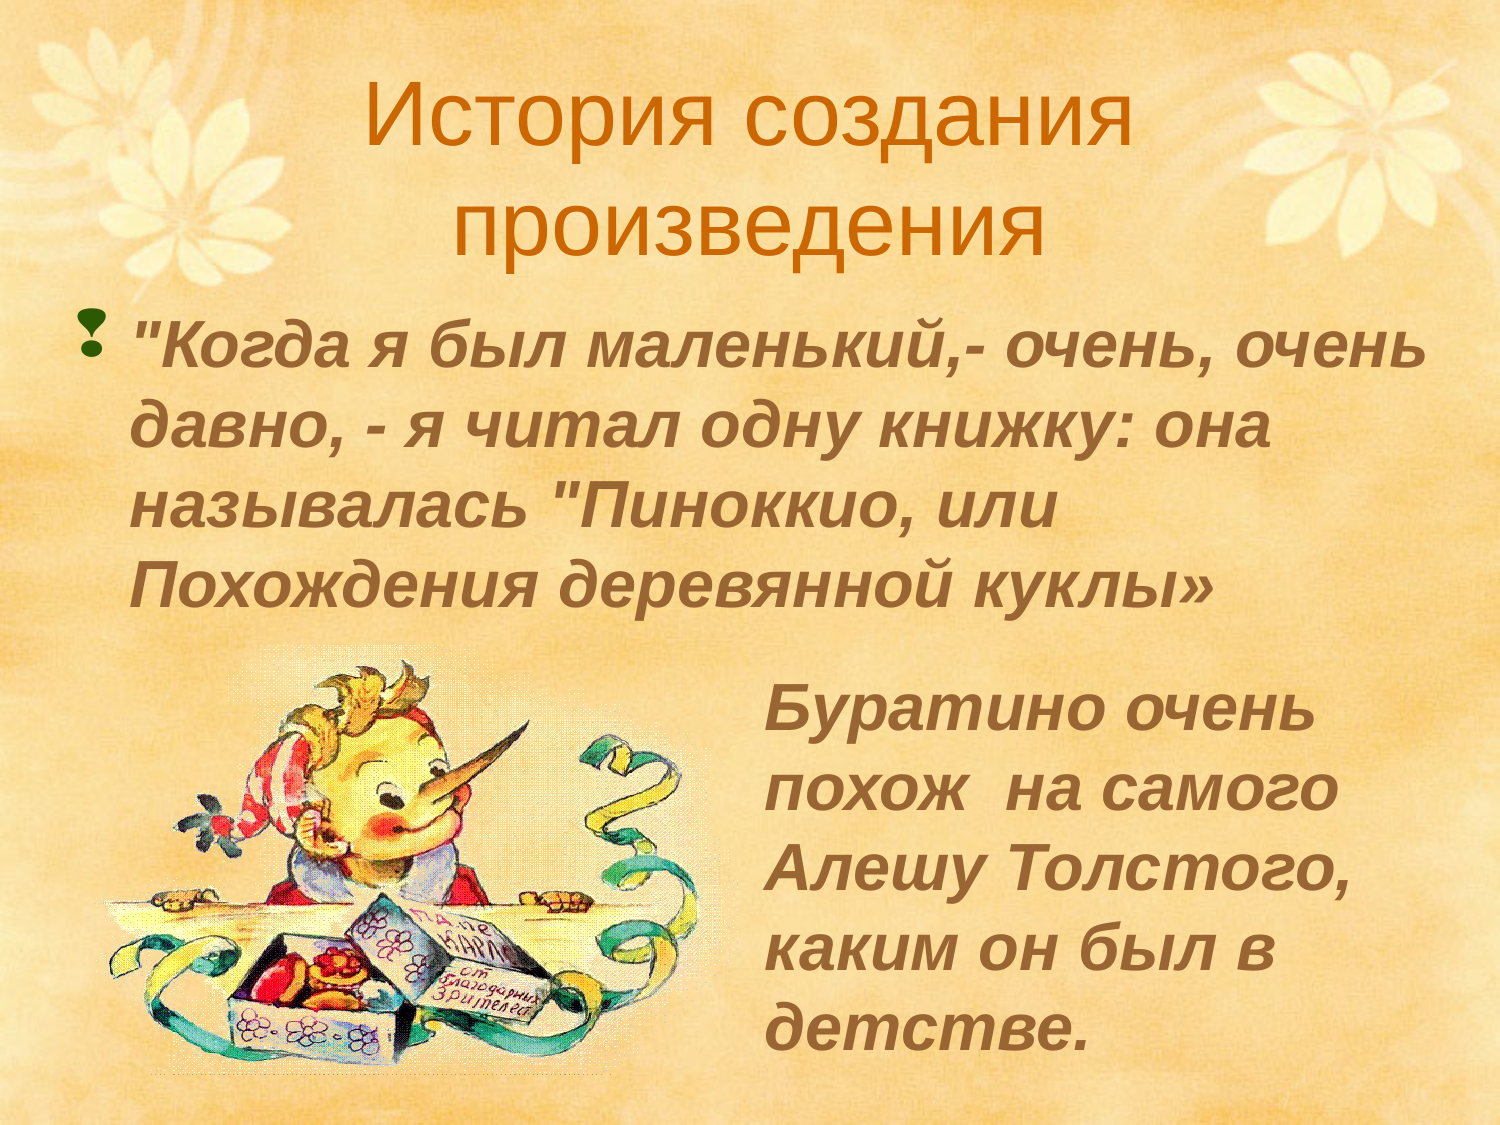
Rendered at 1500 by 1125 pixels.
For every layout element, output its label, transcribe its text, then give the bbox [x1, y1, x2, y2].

picture [0, 0, 1500, 1125]
text_box Буратино очень похож на самого Алешу Толстого, каким он был в детстве. [749, 656, 1395, 1071]
title История создания произведения [112, 70, 1388, 259]
list "Когда я был маленький,- очень, очень давно, - я читал одну книжку: она называлась "Пиноккио, или Похождения деревянной куклы» [58, 292, 1454, 645]
